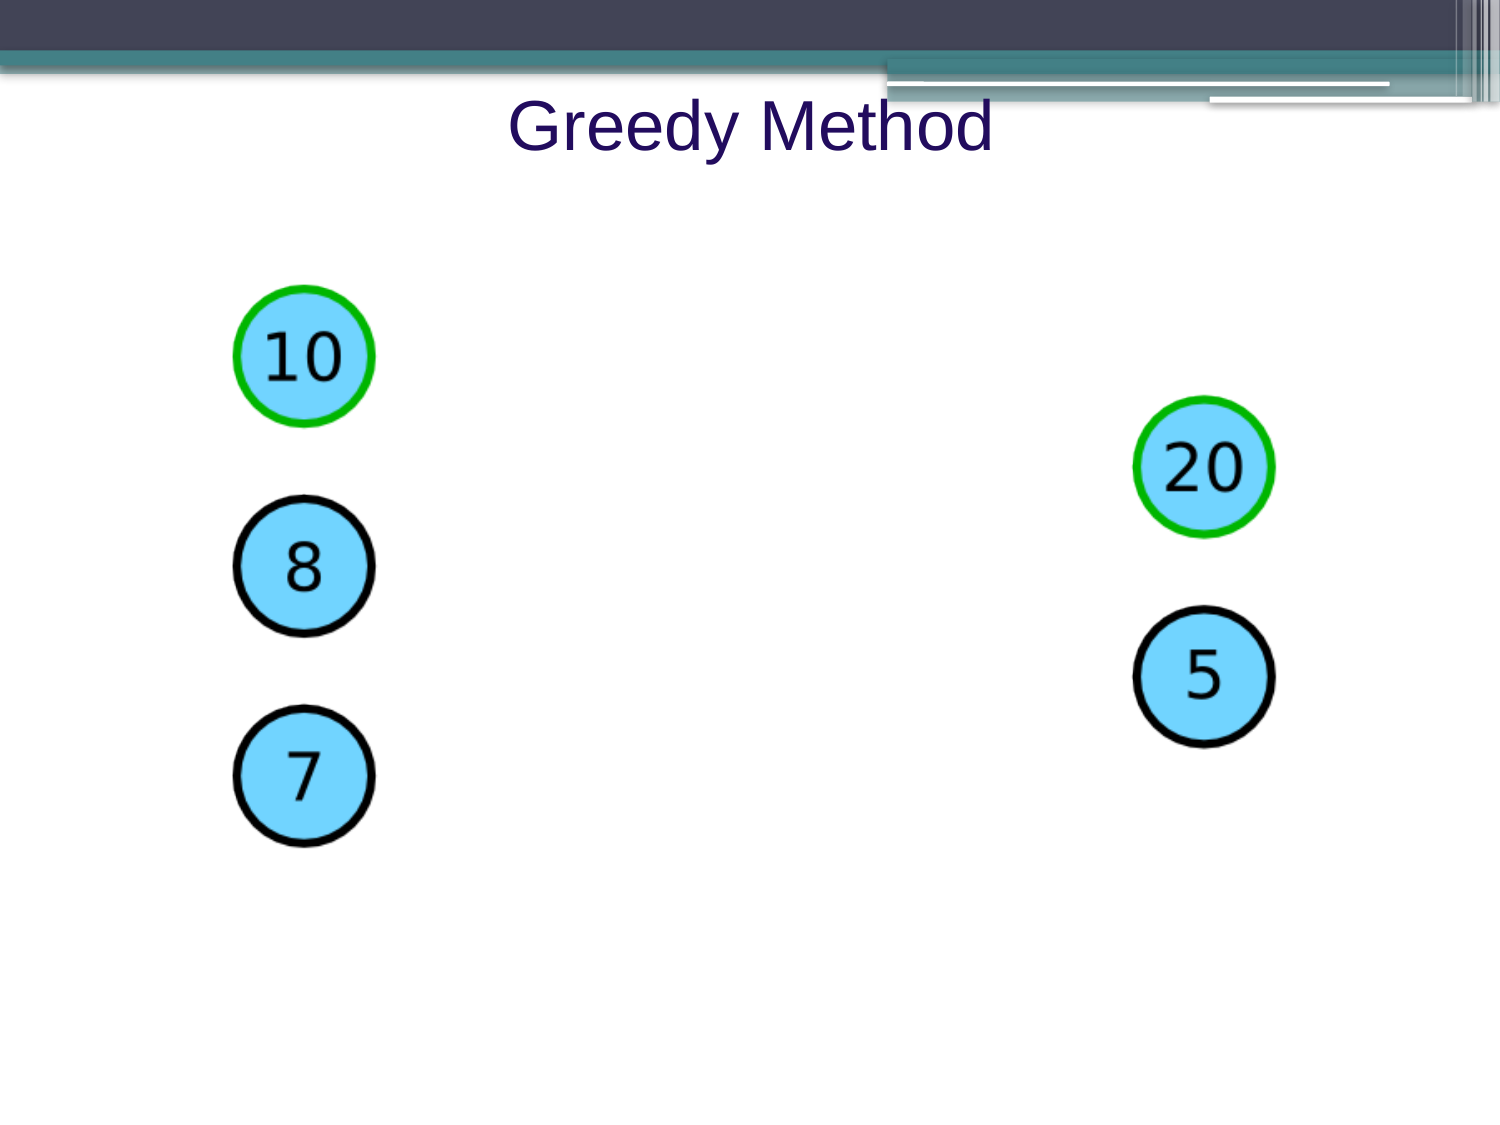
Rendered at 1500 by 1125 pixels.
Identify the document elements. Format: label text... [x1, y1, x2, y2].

text_box [171, 223, 1338, 910]
text_box Greedy Method [66, 79, 1437, 200]
